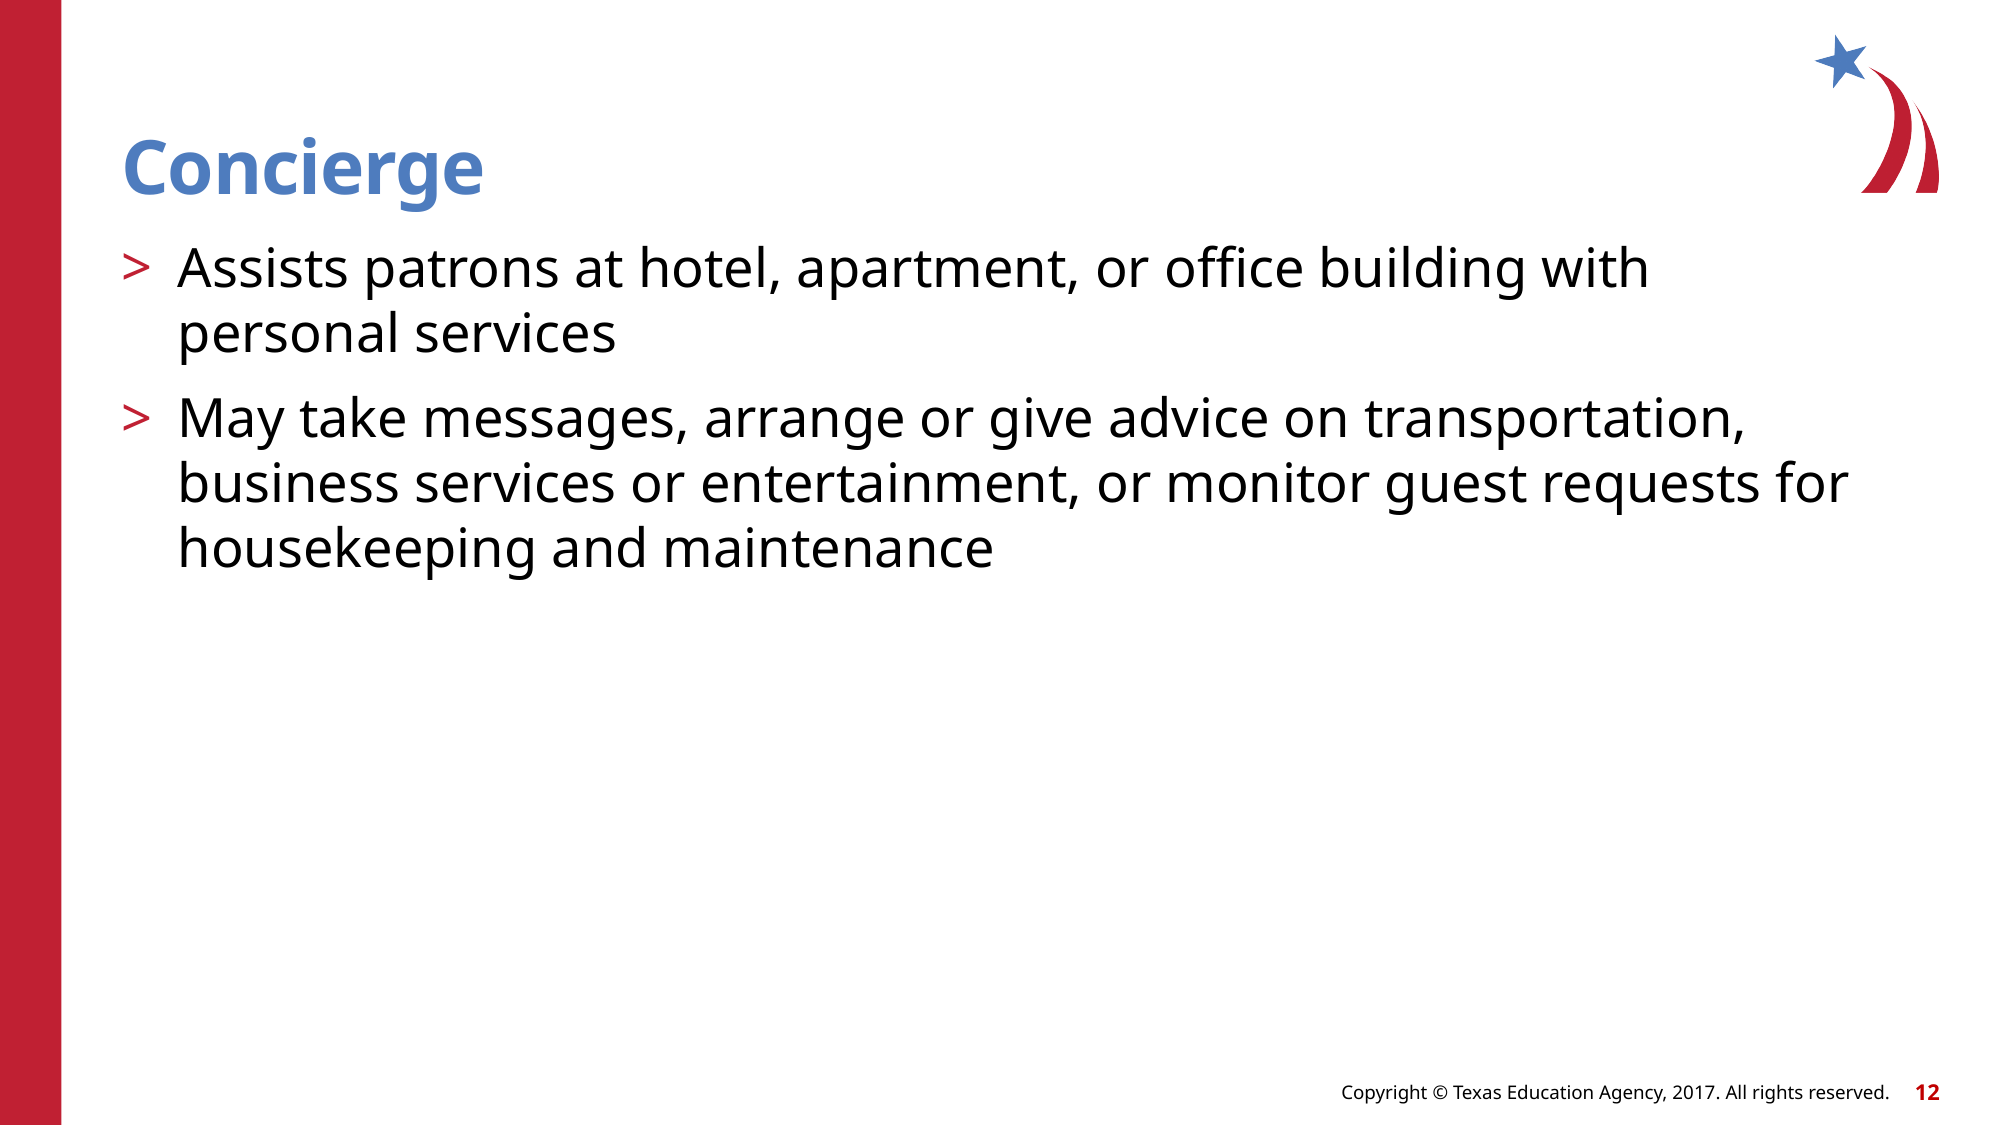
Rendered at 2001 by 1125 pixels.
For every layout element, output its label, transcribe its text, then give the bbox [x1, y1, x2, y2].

title Concierge [121, 66, 1772, 211]
picture [1814, 34, 1939, 193]
list Assists patrons at hotel, apartment, or office building with personal services May take messages, arrange or give advice on transportation, business services or entertainment, or monitor guest requests for housekeeping and maintenance [121, 233, 1884, 1010]
